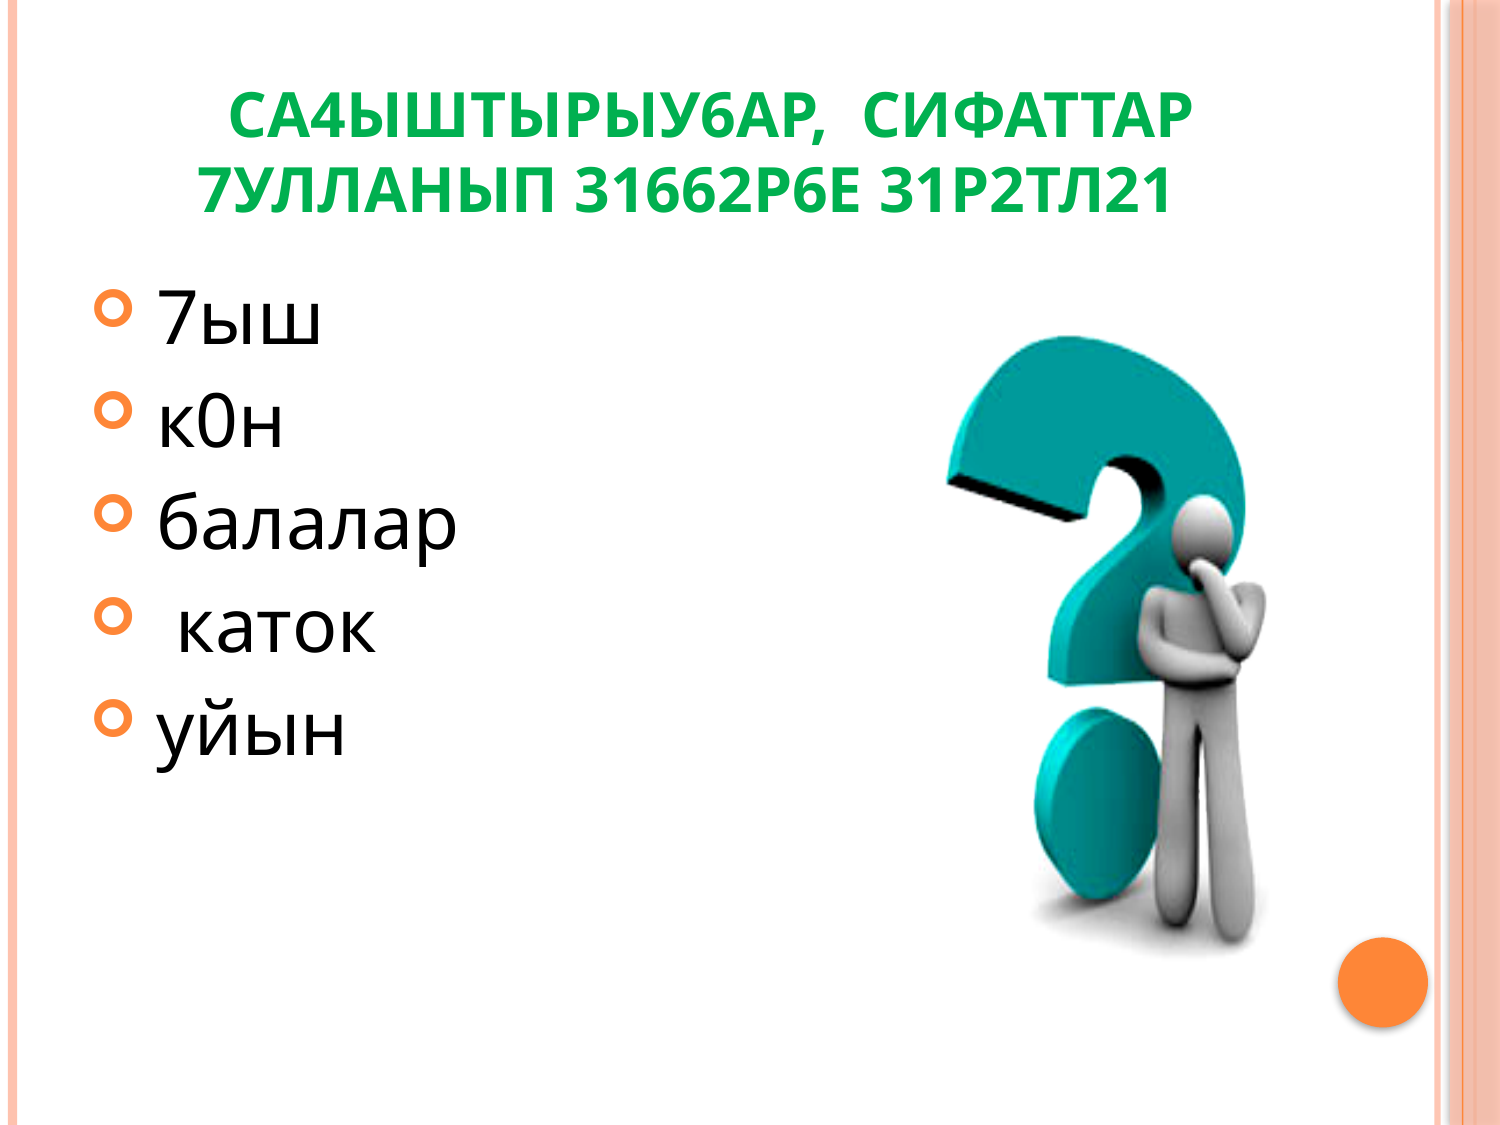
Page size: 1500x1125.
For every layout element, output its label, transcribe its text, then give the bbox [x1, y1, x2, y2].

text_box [175, 327, 1372, 997]
title Са4ыштырыу6ар, сифаттар 7улланып 31662р6е 31р2тл21 [75, 45, 1300, 233]
list 7ыш к0н балалар каток уйын [75, 262, 1300, 1062]
